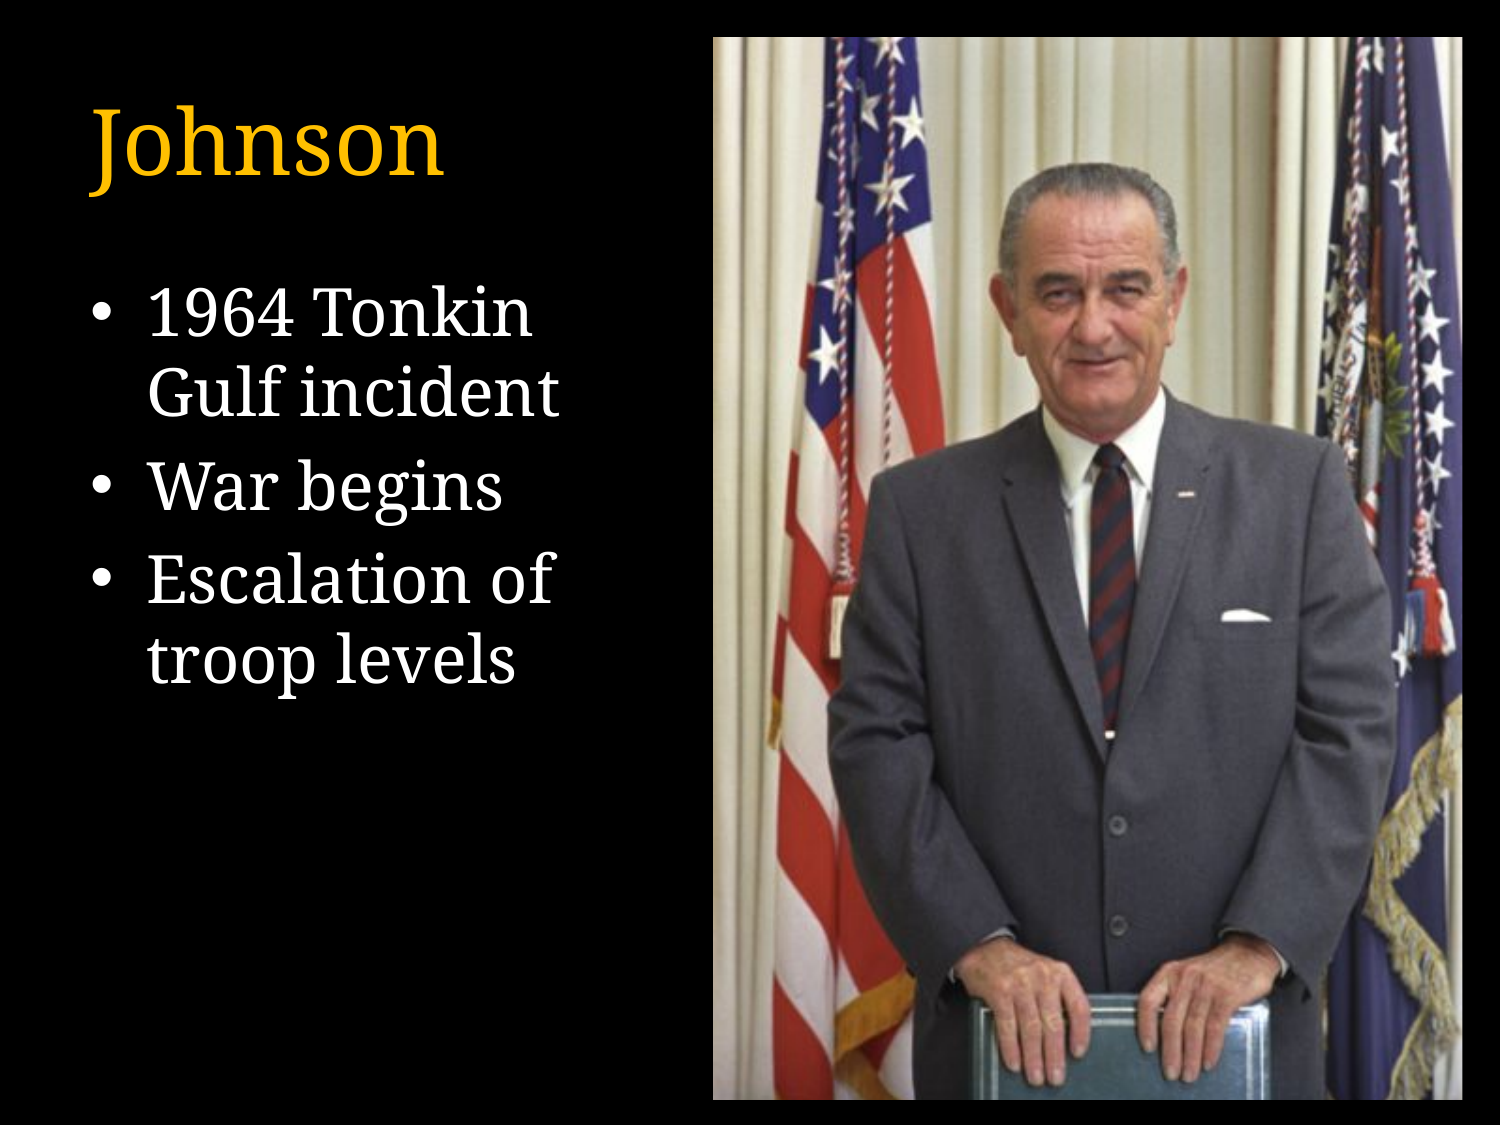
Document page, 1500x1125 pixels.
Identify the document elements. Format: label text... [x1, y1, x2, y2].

title Johnson [75, 45, 707, 233]
list 1964 Tonkin Gulf incident War begins Escalation of troop levels [75, 262, 600, 1005]
picture [712, 37, 1463, 1101]
